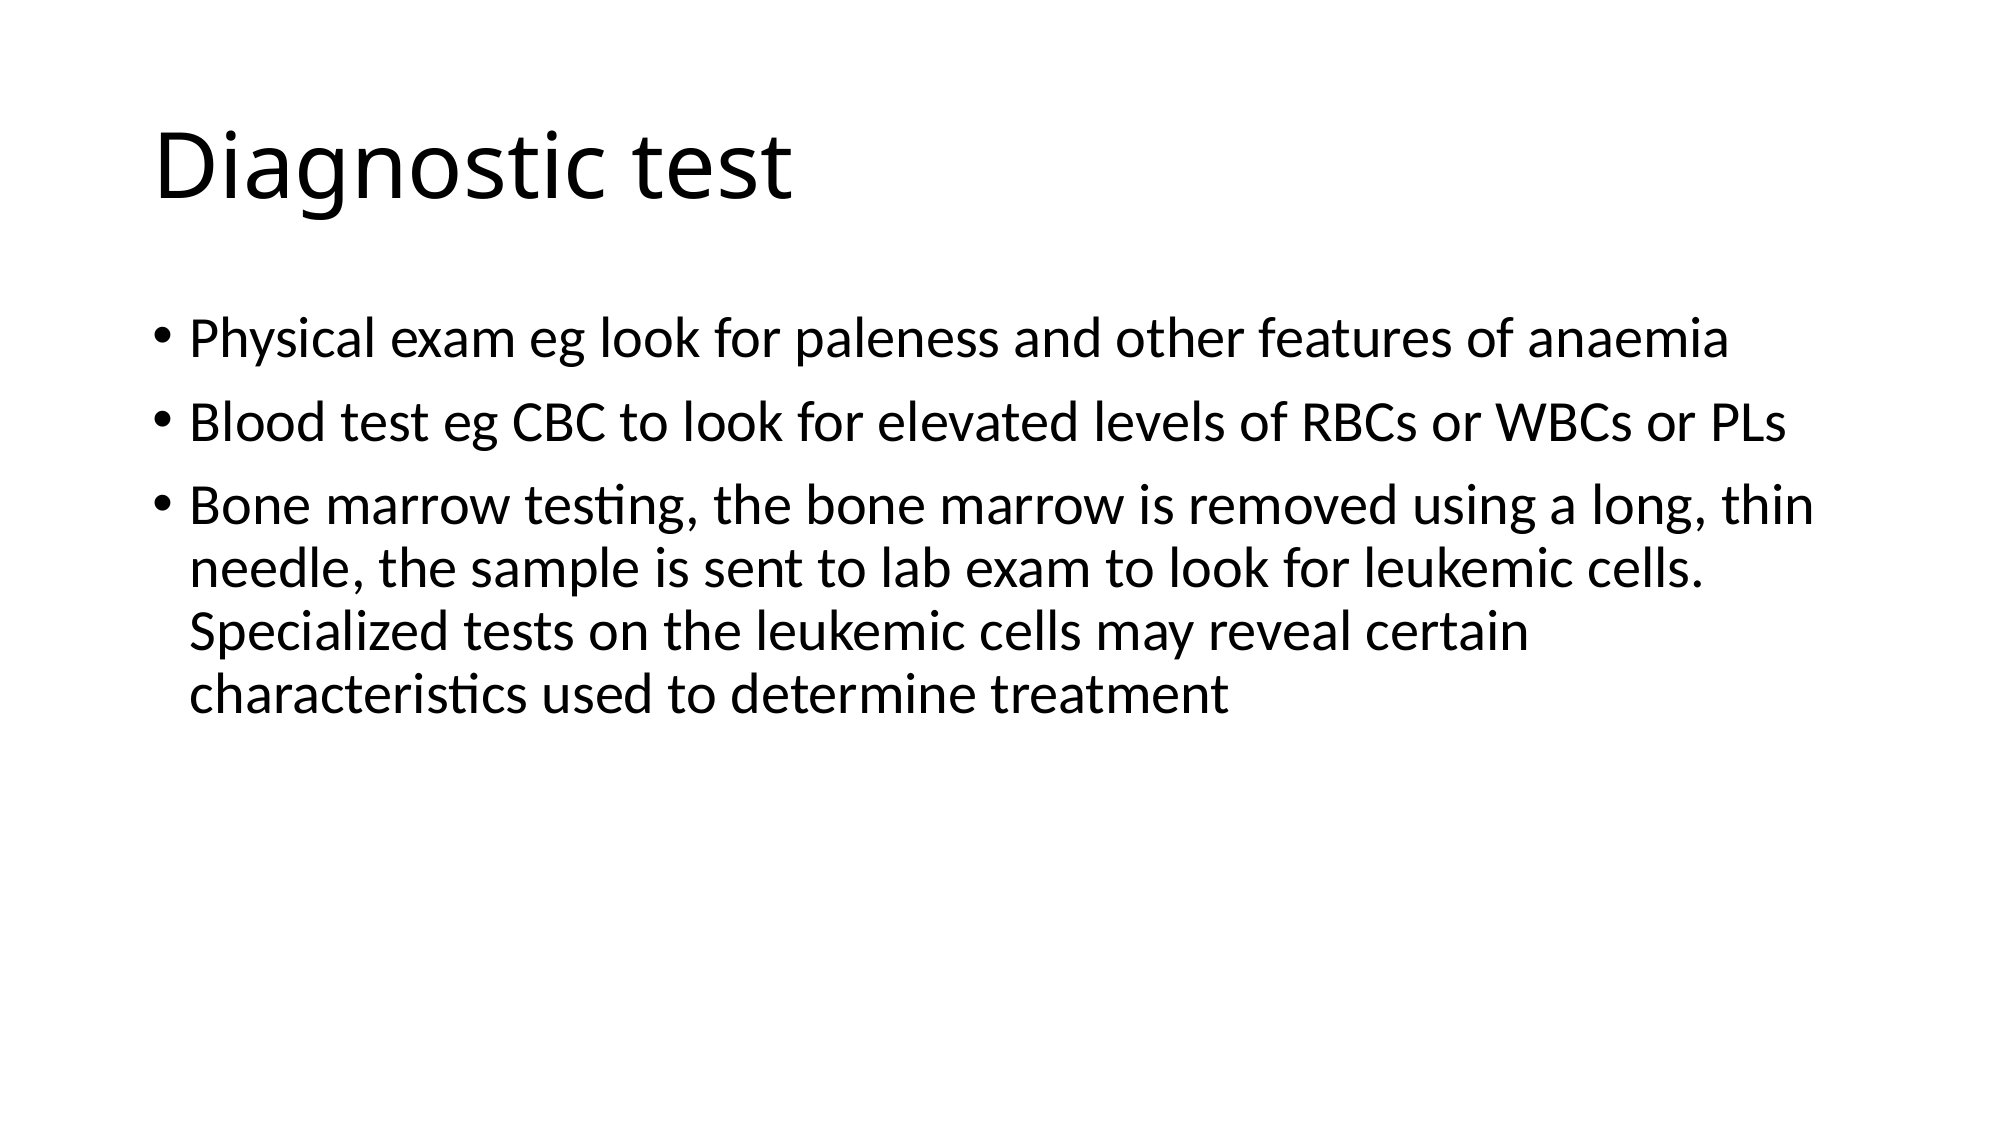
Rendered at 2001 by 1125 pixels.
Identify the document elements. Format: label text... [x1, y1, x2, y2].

list Physical exam eg look for paleness and other features of anaemia Blood test eg CBC to look for elevated levels of RBCs or WBCs or PLs Bone marrow testing, the bone marrow is removed using a long, thin needle, the sample is sent to lab exam to look for leukemic cells. Specialized tests on the leukemic cells may reveal certain characteristics used to determine treatment [137, 299, 1863, 1014]
title Diagnostic test [137, 59, 1863, 278]
